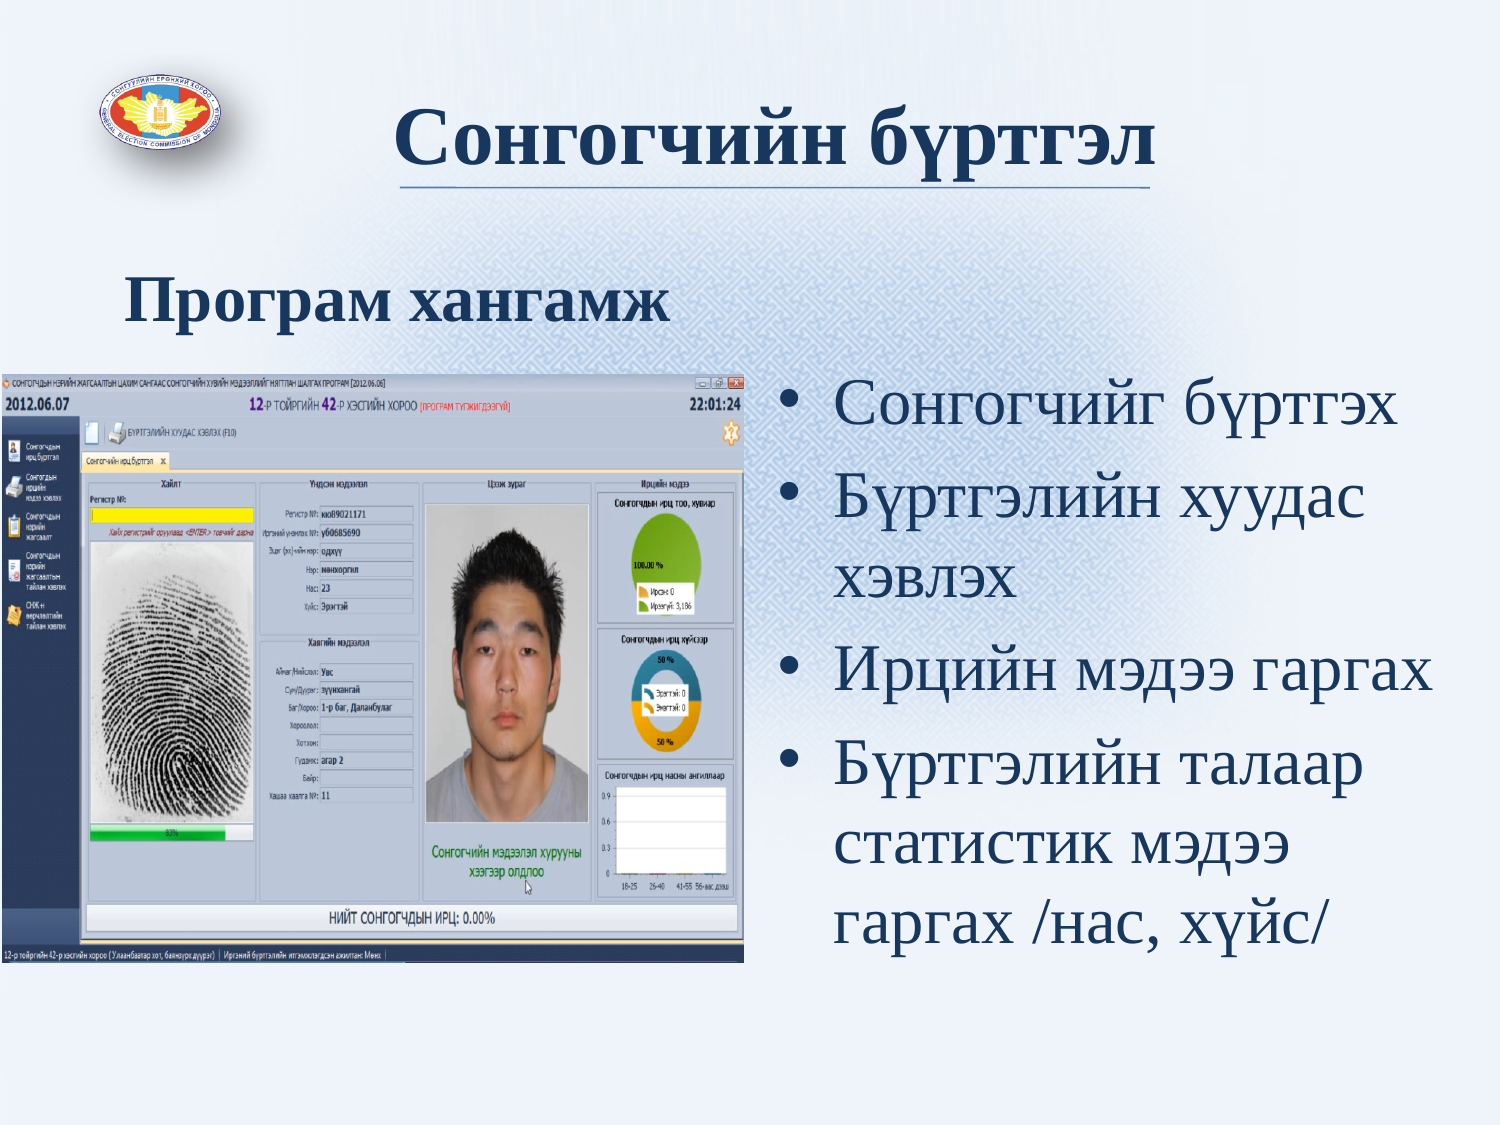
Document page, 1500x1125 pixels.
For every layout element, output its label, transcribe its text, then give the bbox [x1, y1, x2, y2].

list Сонгогчийг бүртгэх Бүртгэлийн хуудас хэвлэх Ирцийн мэдээ гаргах Бүртгэлийн талаар статистик мэдээ гаргах /нас, хүйс/ [762, 350, 1500, 1038]
list Програм хангамж [75, 237, 738, 343]
title Сонгогчийн бүртгэл [99, 37, 1450, 225]
picture [0, 0, 1500, 1125]
